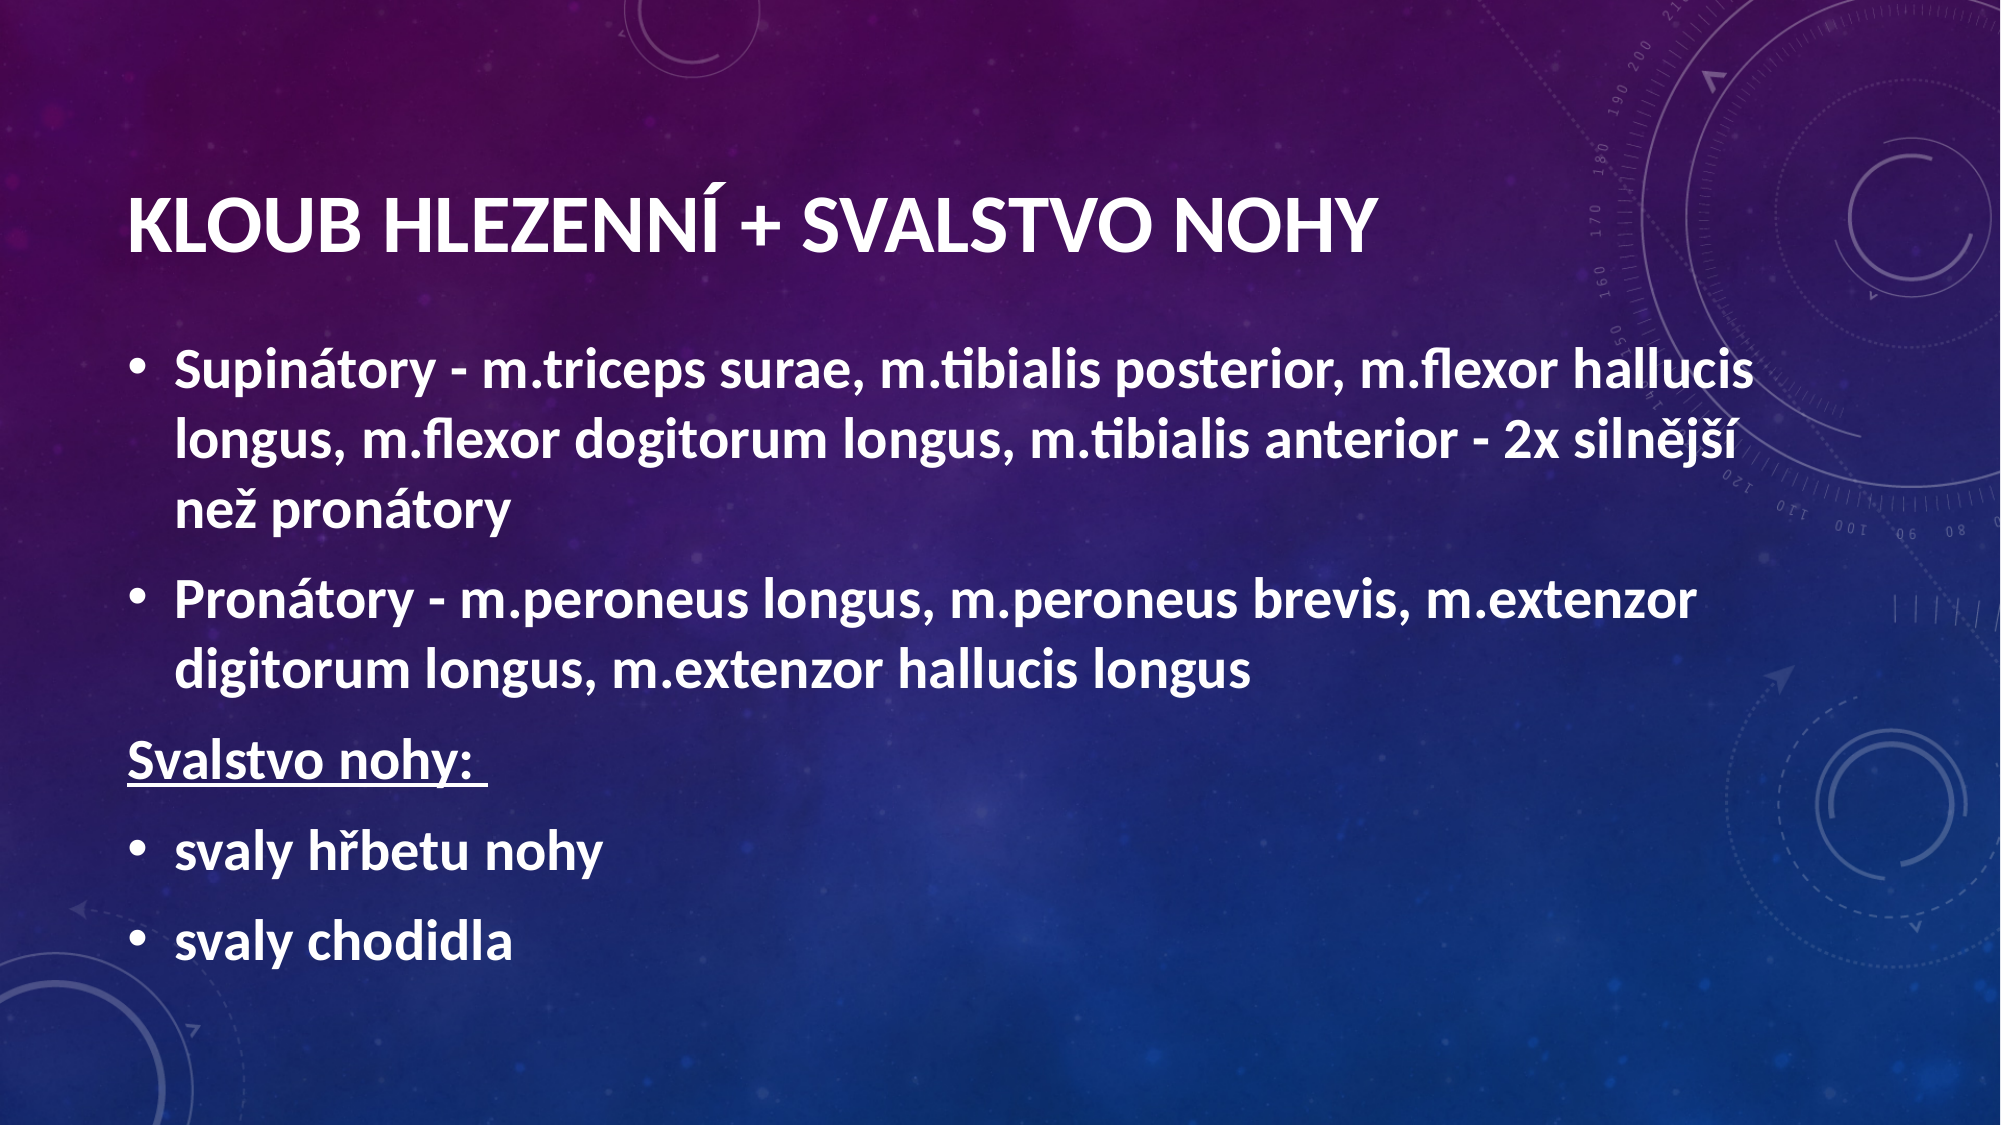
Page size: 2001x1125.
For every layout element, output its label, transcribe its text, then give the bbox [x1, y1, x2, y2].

text_box Kloub hlezenní + svalstvo nohy [112, 99, 1775, 297]
picture [0, 0, 2001, 1125]
text_box Supinátory - m.triceps surae, m.tibialis posterior, m.flexor hallucis longus, m.flexor dogitorum longus, m.tibialis anterior - 2x silnější než pronátory Pronátory - m.peroneus longus, m.peroneus brevis, m.extenzor digitorum longus, m.extenzor hallucis longus Svalstvo nohy: svaly hřbetu nohy svaly chodidla [112, 297, 1775, 1006]
